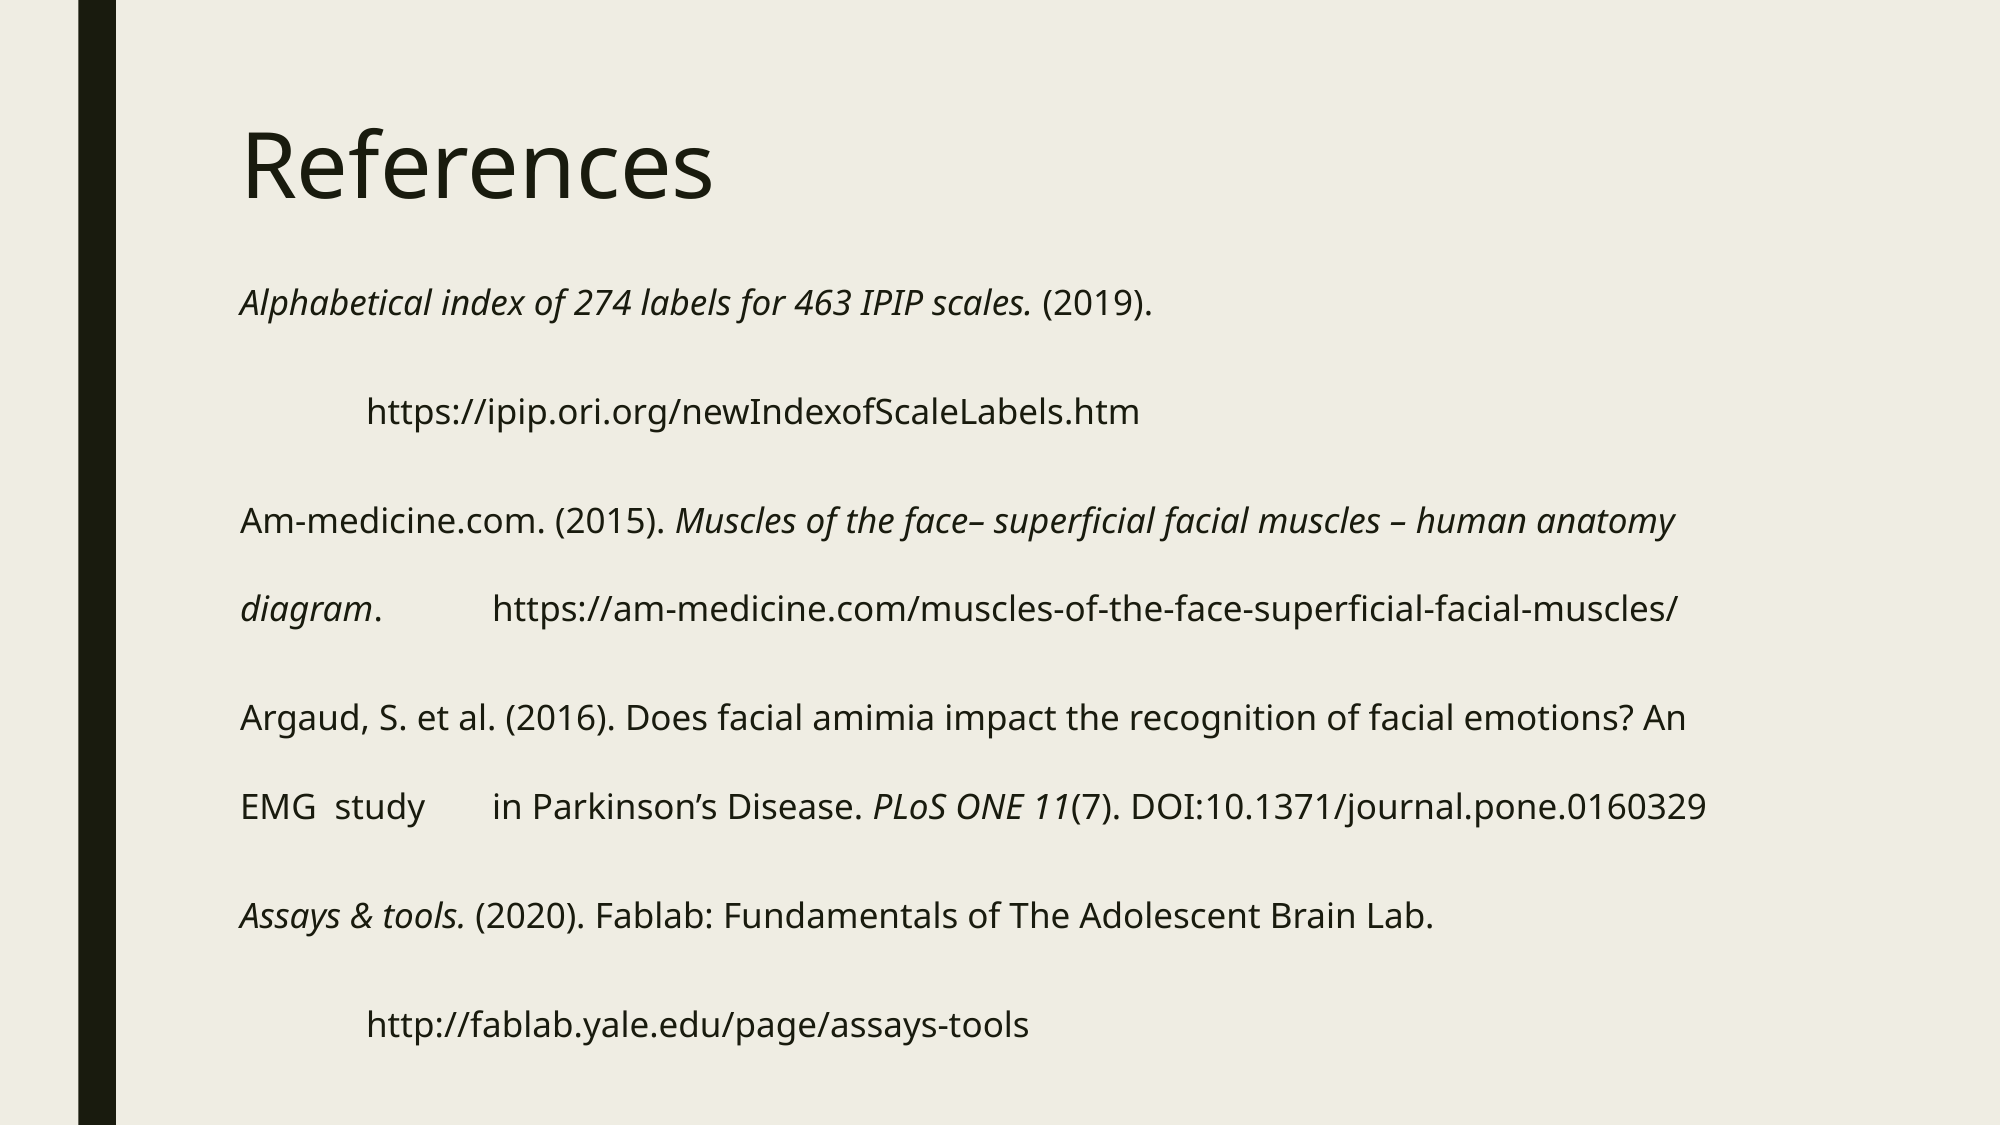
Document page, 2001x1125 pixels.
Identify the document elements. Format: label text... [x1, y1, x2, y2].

list Alphabetical index of 274 labels for 463 IPIP scales. (2019). https://ipip.ori.org/newIndexofScaleLabels.htm Am-medicine.com. (2015). Muscles of the face– superficial facial muscles – human anatomy diagram. https://am-medicine.com/muscles-of-the-face-superficial-facial-muscles/ Argaud, S. et al. (2016). Does facial amimia impact the recognition of facial emotions? An EMG study in Parkinson’s Disease. PLoS ONE 11(7). DOI:10.1371/journal.pone.0160329 Assays & tools. (2020). Fablab: Fundamentals of The Adolescent Brain Lab. http://fablab.yale.edu/page/assays-tools [225, 226, 1800, 1125]
title References [225, 112, 1800, 226]
